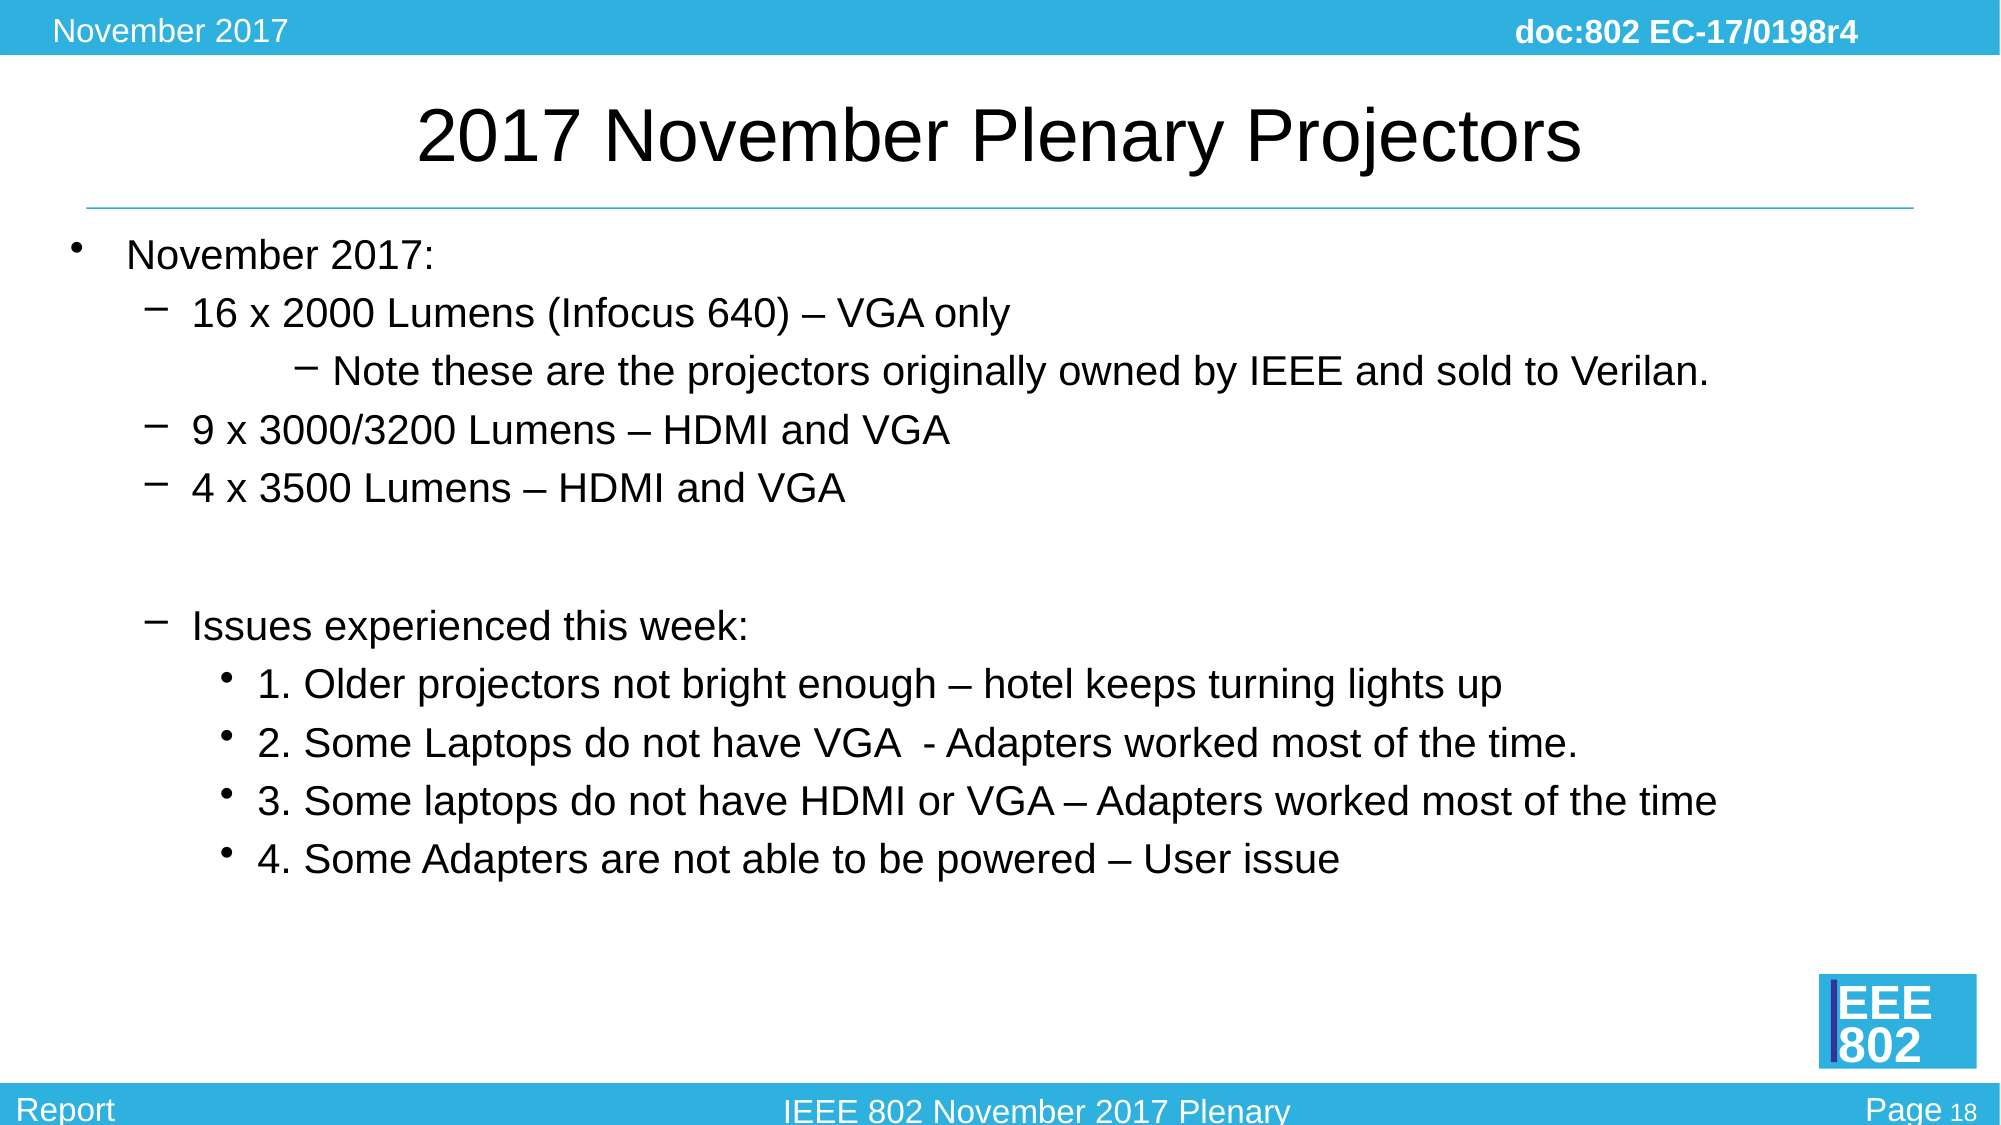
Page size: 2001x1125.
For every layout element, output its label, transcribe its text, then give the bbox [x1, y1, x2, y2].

title 2017 November Plenary Projectors [99, 66, 1900, 197]
list November 2017: 16 x 2000 Lumens (Infocus 640) – VGA only Note these are the projectors originally owned by IEEE and sold to Verilan. 9 x 3000/3200 Lumens – HDMI and VGA 4 x 3500 Lumens – HDMI and VGA Issues experienced this week: 1. Older projectors not bright enough – hotel keeps turning lights up 2. Some Laptops do not have VGA - Adapters worked most of the time. 3. Some laptops do not have HDMI or VGA – Adapters worked most of the time 4. Some Adapters are not able to be powered – User issue [54, 220, 1813, 1075]
